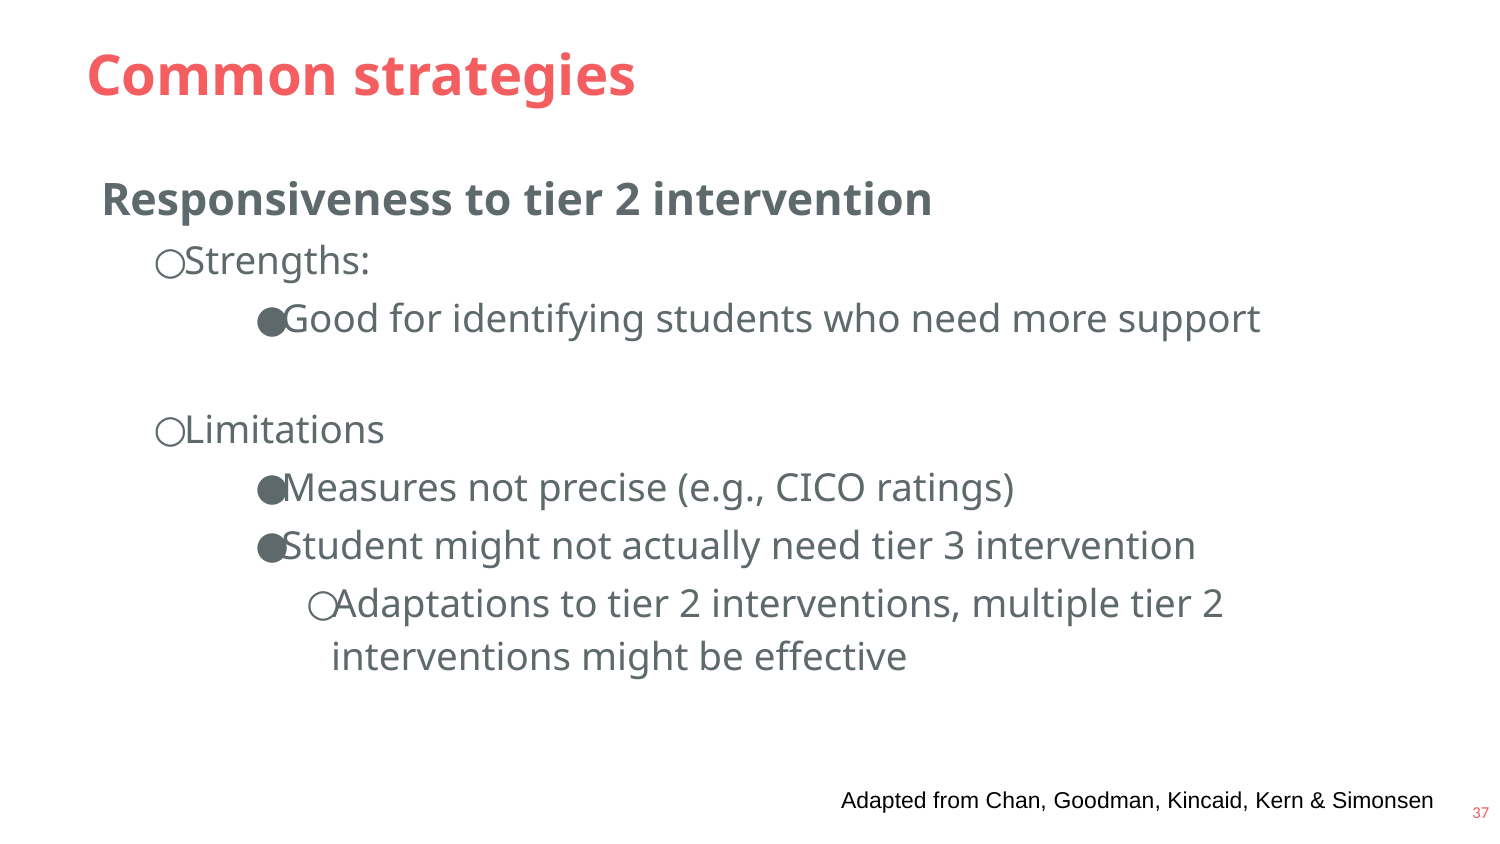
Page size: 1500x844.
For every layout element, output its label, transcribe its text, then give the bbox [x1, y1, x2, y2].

text_box 37 [1461, 796, 1500, 827]
title Common strategies [75, 33, 1425, 141]
text_box Adapted from Chan, Goodman, Kincaid, Kern & Simonsen [826, 772, 1453, 828]
list Responsiveness to tier 2 intervention Strengths: Good for identifying students who need more support Limitations Measures not precise (e.g., CICO ratings) Student might not actually need tier 3 intervention Adaptations to tier 2 interventions, multiple tier 2 interventions might be effective [89, 157, 1344, 692]
